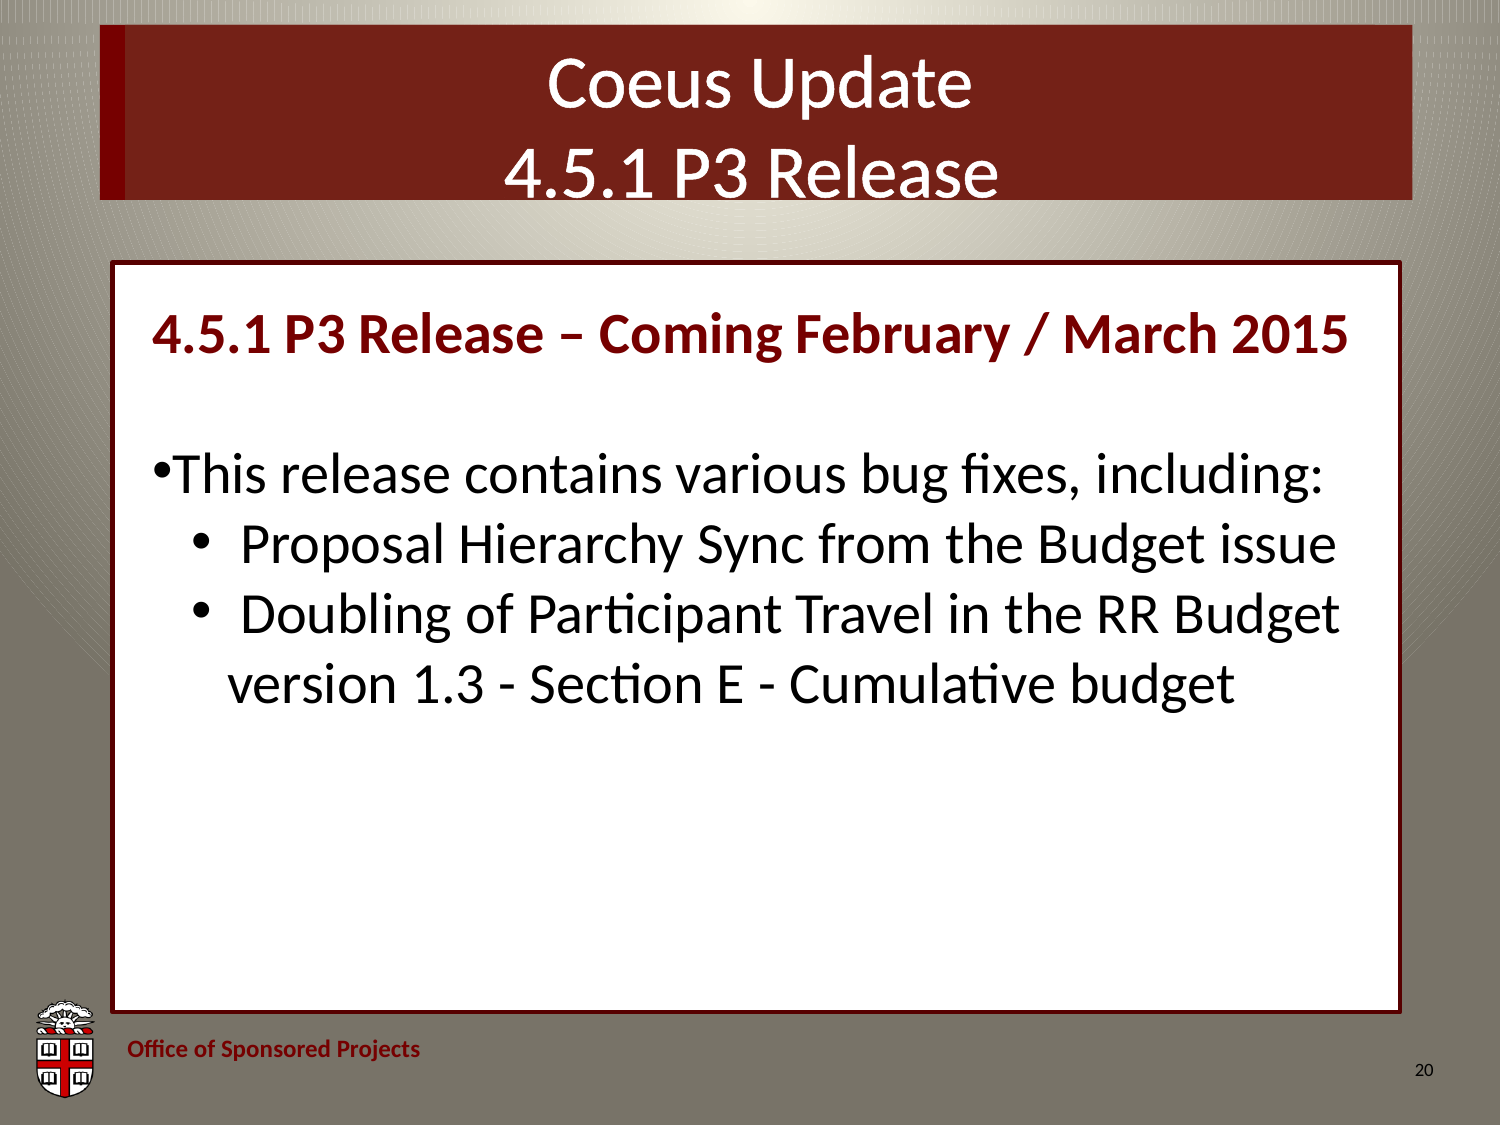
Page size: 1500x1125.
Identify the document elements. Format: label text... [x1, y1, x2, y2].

text_box 4.5.1 P3 Release – Coming February / March 2015 This release contains various bug fixes, including: Proposal Hierarchy Sync from the Budget issue Doubling of Participant Travel in the RR Budget version 1.3 - Section E - Cumulative budget [137, 287, 1375, 933]
picture [24, 999, 114, 1099]
title Coeus Update 4.5.1 P3 Release [125, 24, 1413, 200]
slide_number 20 [1400, 1050, 1500, 1110]
